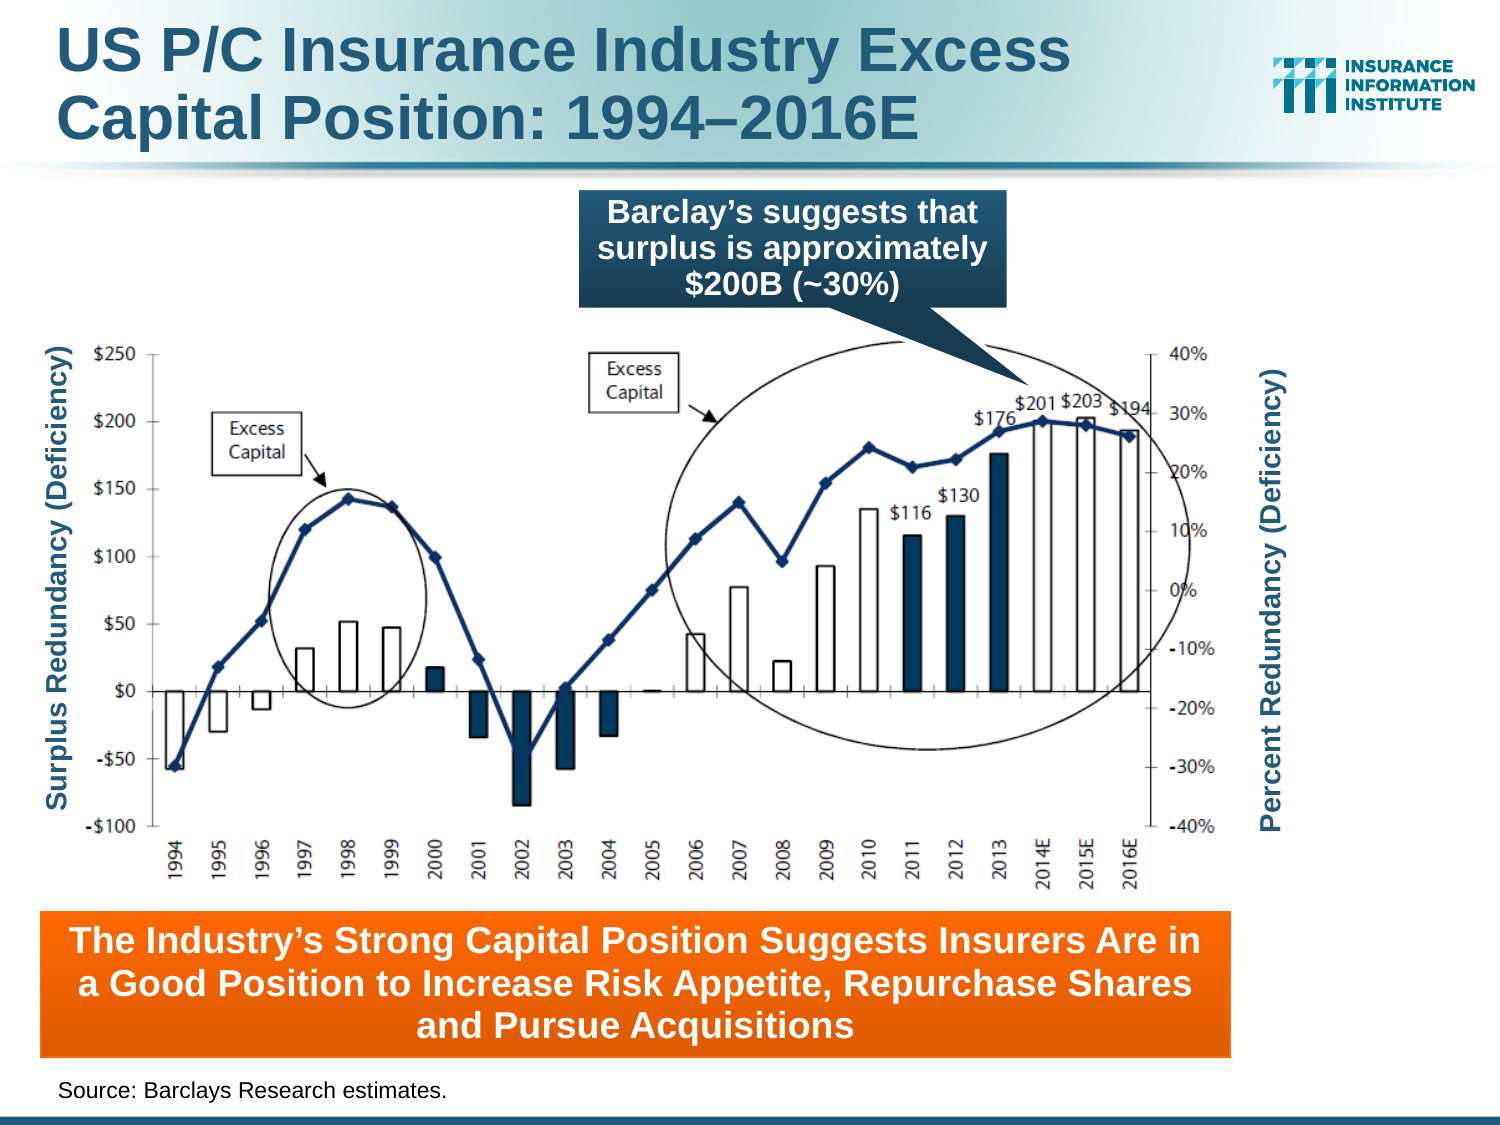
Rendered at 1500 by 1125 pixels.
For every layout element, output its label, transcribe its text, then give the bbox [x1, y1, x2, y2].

text_box Percent Redundancy (Deficiency) [1255, 235, 1287, 834]
text_box Source: Barclays Research estimates. [0, 1046, 1090, 1125]
text_box The Industry’s Strong Capital Position Suggests Insurers Are in a Good Position to Increase Risk Appetite, Repurchase Shares and Pursue Acquisitions [41, 912, 1231, 1058]
text_box Surplus Redundancy (Deficiency) [41, 213, 73, 812]
title US P/C Insurance Industry Excess Capital Position: 1994–2016E [48, 14, 1264, 157]
text_box Barclay’s suggests that surplus is approximately $200B (~30%) [576, 187, 1010, 332]
picture [85, 333, 1231, 900]
picture [0, 0, 1500, 189]
